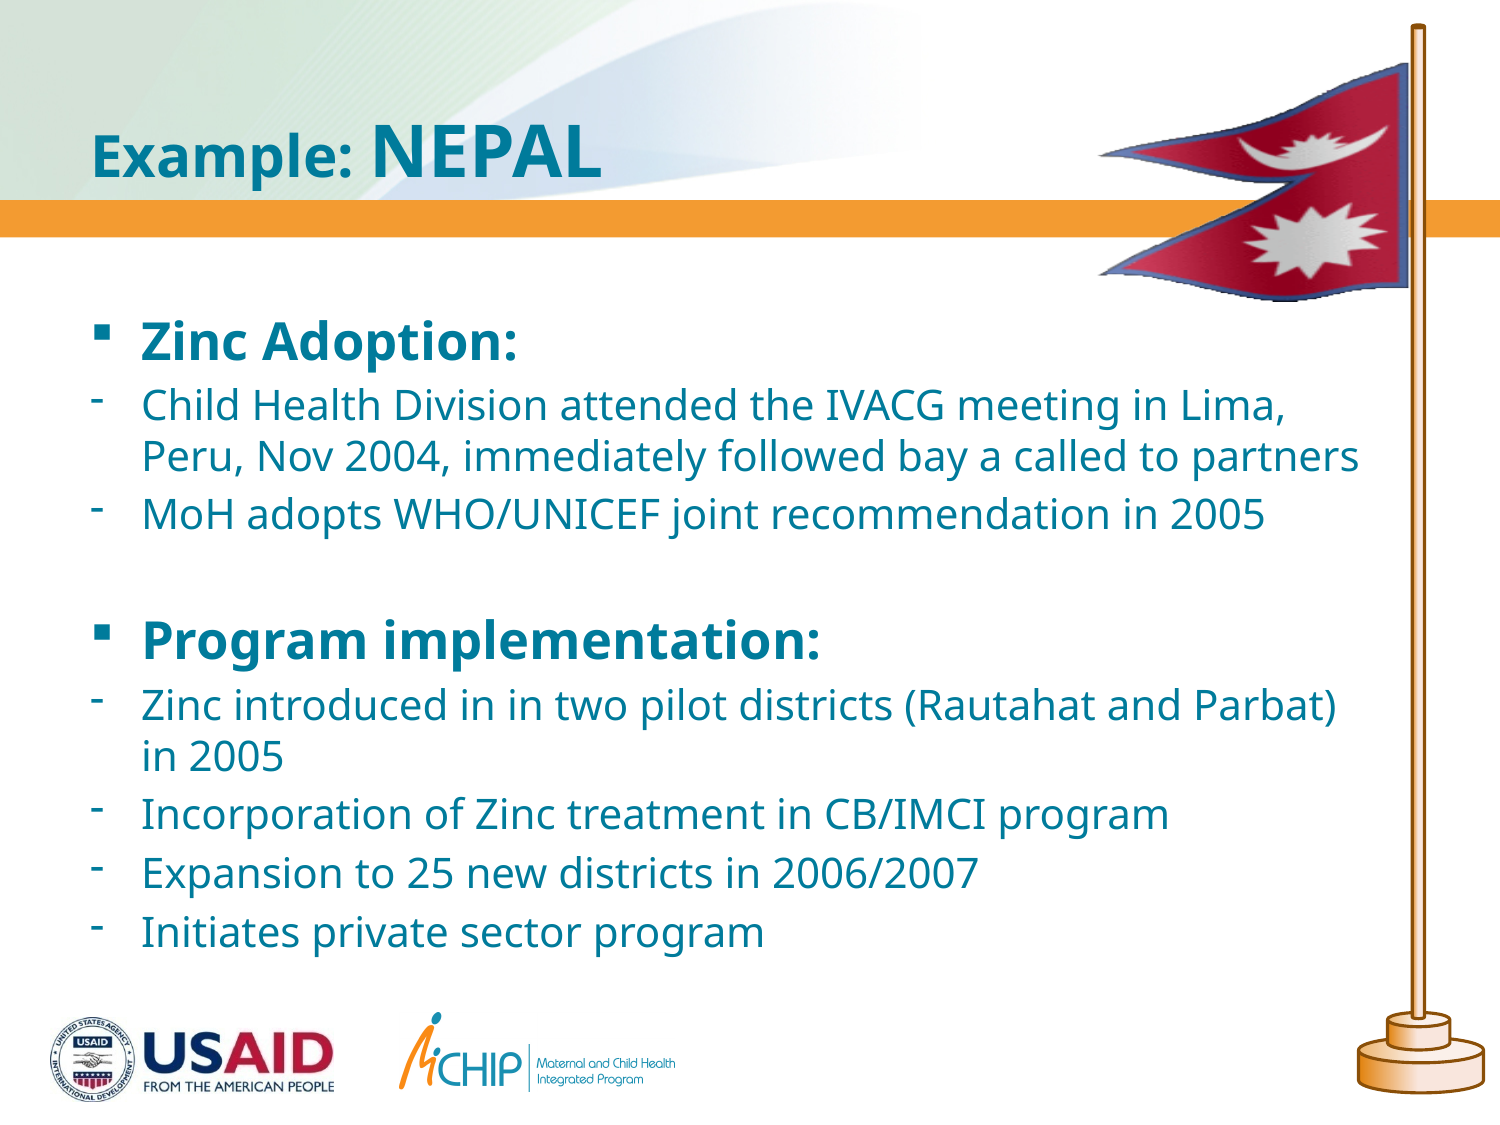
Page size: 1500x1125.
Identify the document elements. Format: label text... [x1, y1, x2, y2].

picture [0, 0, 1500, 200]
picture [399, 1013, 675, 1092]
list Zinc Adoption: Child Health Division attended the IVACG meeting in Lima, Peru, Nov 2004, immediately followed bay a called to partners MoH adopts WHO/UNICEF joint recommendation in 2005 Program implementation: Zinc introduced in in two pilot districts (Rautahat and Parbat) in 2005 Incorporation of Zinc treatment in CB/IMCI program Expansion to 25 new districts in 2006/2007 Initiates private sector program [74, 299, 1353, 1013]
title Example: NEPAL [74, 12, 1426, 201]
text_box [1358, 24, 1484, 1094]
picture [1074, 49, 1358, 302]
picture [50, 1017, 334, 1102]
